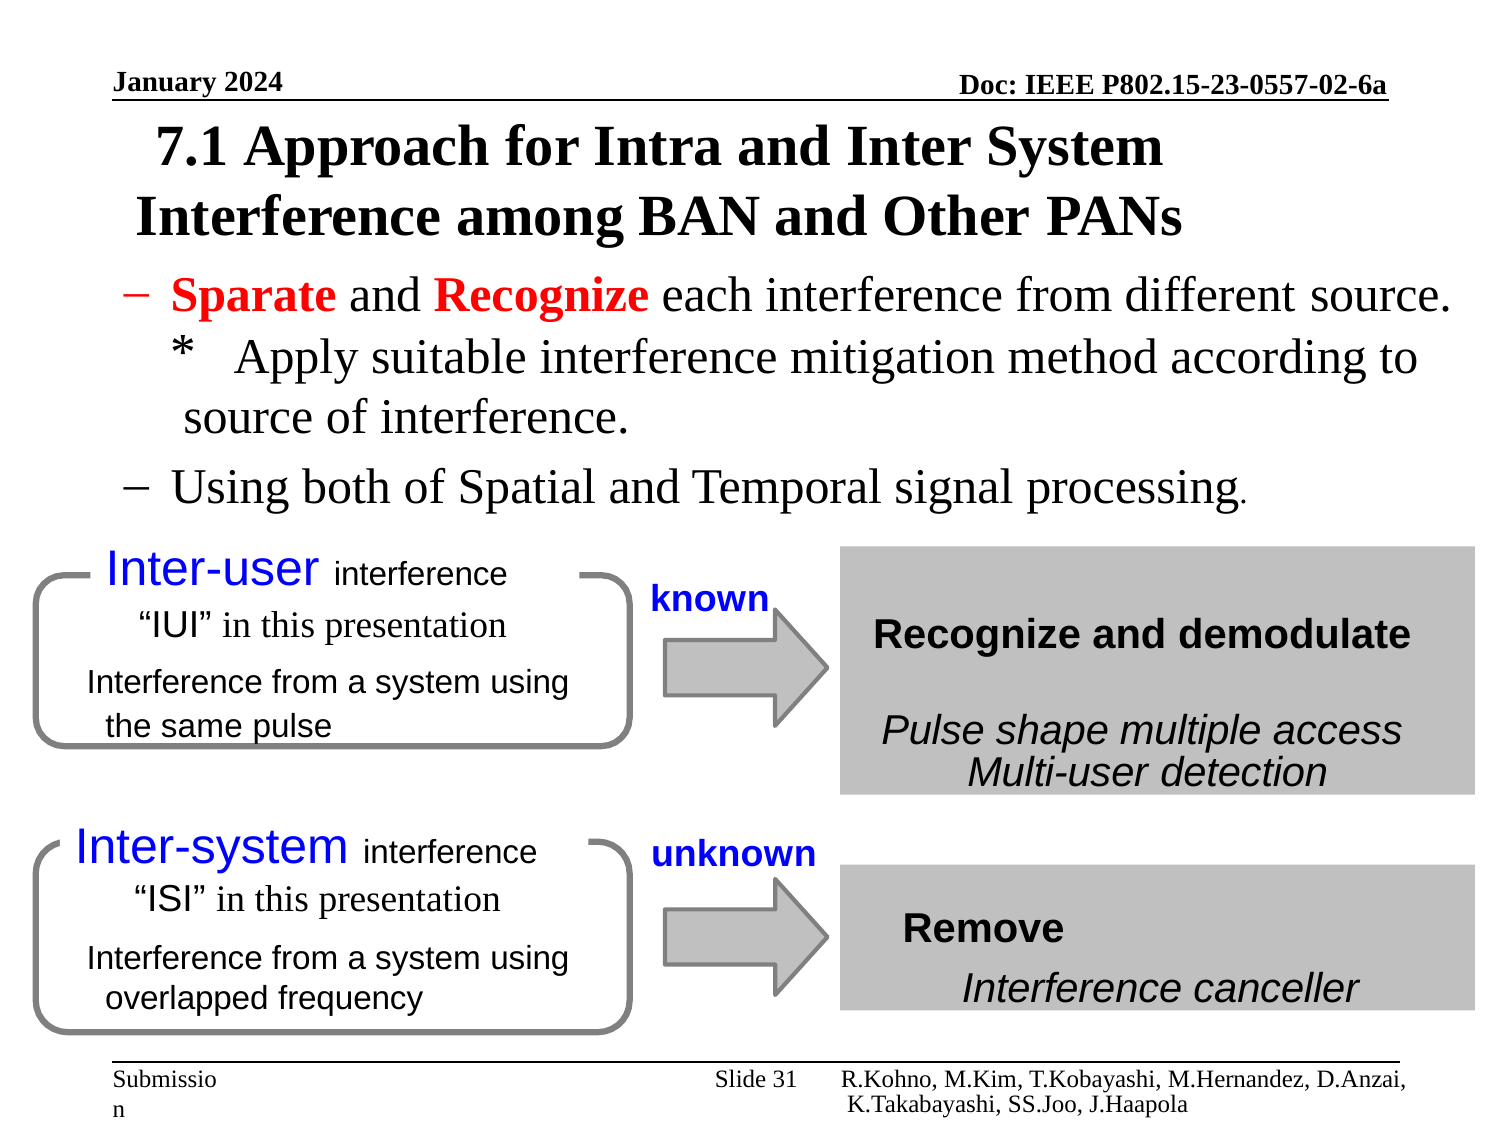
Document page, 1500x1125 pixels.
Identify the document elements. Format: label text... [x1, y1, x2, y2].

text_box [59, 807, 589, 883]
text_box [664, 609, 828, 726]
text_box 7.1 Approach for Intra and Inter System Interference among BAN and Other PANs [133, 107, 1409, 248]
text_box [35, 841, 630, 1033]
text_box Remove Interference canceller [840, 864, 1475, 1011]
text_box Sparate and Recognize each interference from different source. * Apply suitable interference mitigation method according to source of interference. Using both of Spatial and Temporal signal processing. [121, 261, 1457, 514]
text_box Interference from a system using overlapped frequency [84, 936, 576, 1016]
slide_number Slide 31 [712, 1063, 801, 1093]
text_box [90, 530, 580, 606]
text_box unknown [648, 828, 819, 874]
text_box [664, 878, 828, 995]
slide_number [112, 62, 375, 98]
text_box Interference from a system using the same pulse [84, 656, 576, 745]
text_box Recognize and demodulate Pulse shape multiple access Multi-user detection [840, 546, 1475, 795]
text_box Inter-system interference “ISI” in this presentation [72, 813, 539, 919]
footer R.Kohno, M.Kim, T.Kobayashi, M.Hernandez, D.Anzai, K.Takabayashi, SS.Joo, J.Haapola [840, 1062, 1413, 1093]
text_box known [648, 574, 773, 620]
text_box Inter-user interference “IUI” in this presentation [103, 535, 511, 645]
text_box [35, 575, 630, 747]
